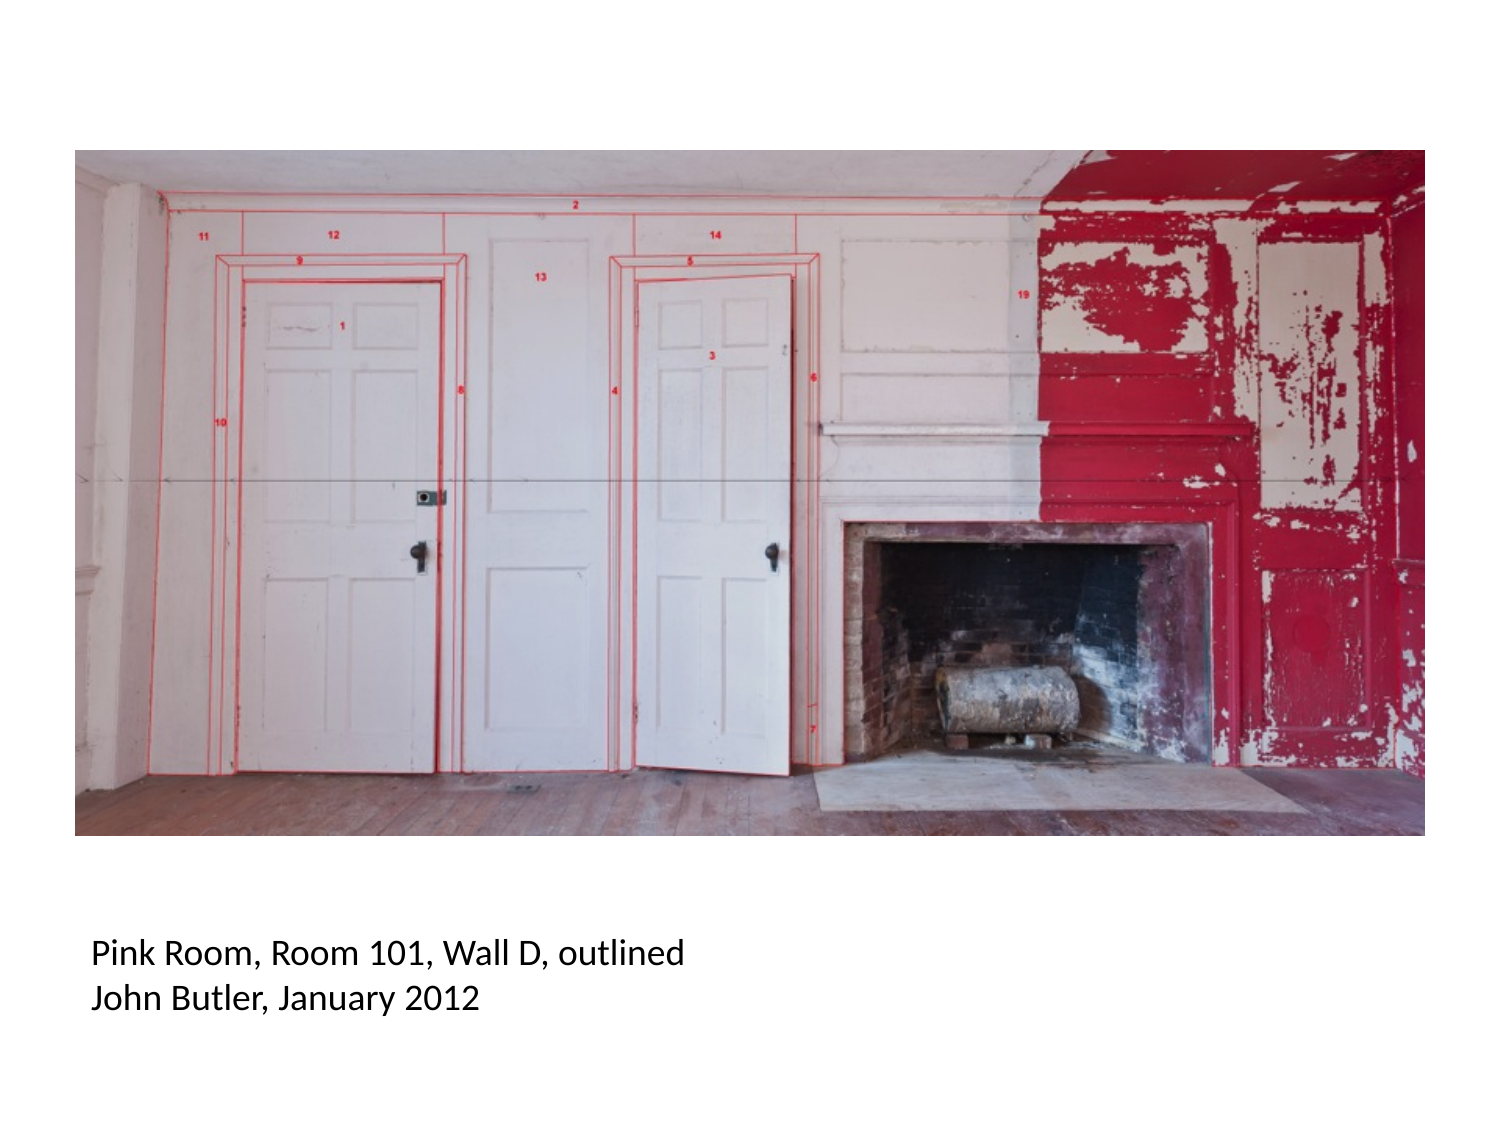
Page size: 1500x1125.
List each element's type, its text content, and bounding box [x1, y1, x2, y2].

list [74, 65, 1426, 921]
title Pink Room, Room 101, Wall D, outlined John Butler, January 2012 [76, 926, 1427, 1077]
